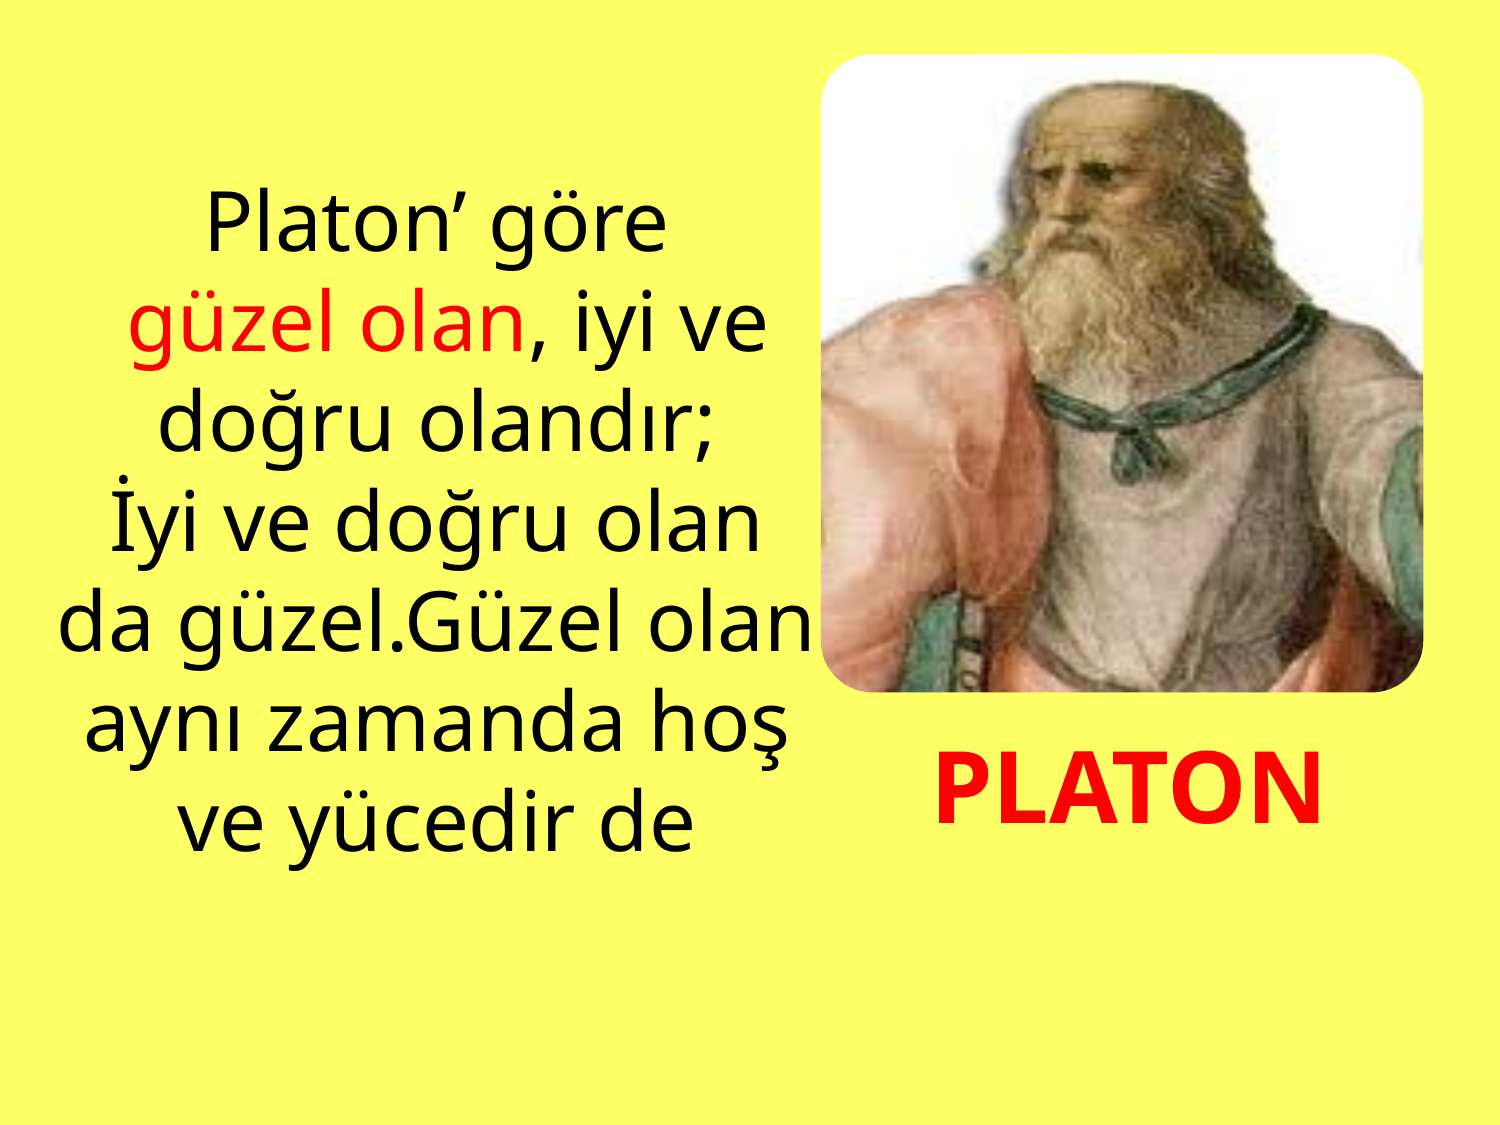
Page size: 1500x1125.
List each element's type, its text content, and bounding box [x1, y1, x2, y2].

text_box Platon’ göre güzel olan, iyi ve doğru olandır; İyi ve doğru olan da güzel.Güzel olan aynı zamanda hoş ve yücedir de [41, 160, 833, 976]
picture [820, 54, 1424, 693]
text_box PLATON [915, 716, 1374, 851]
